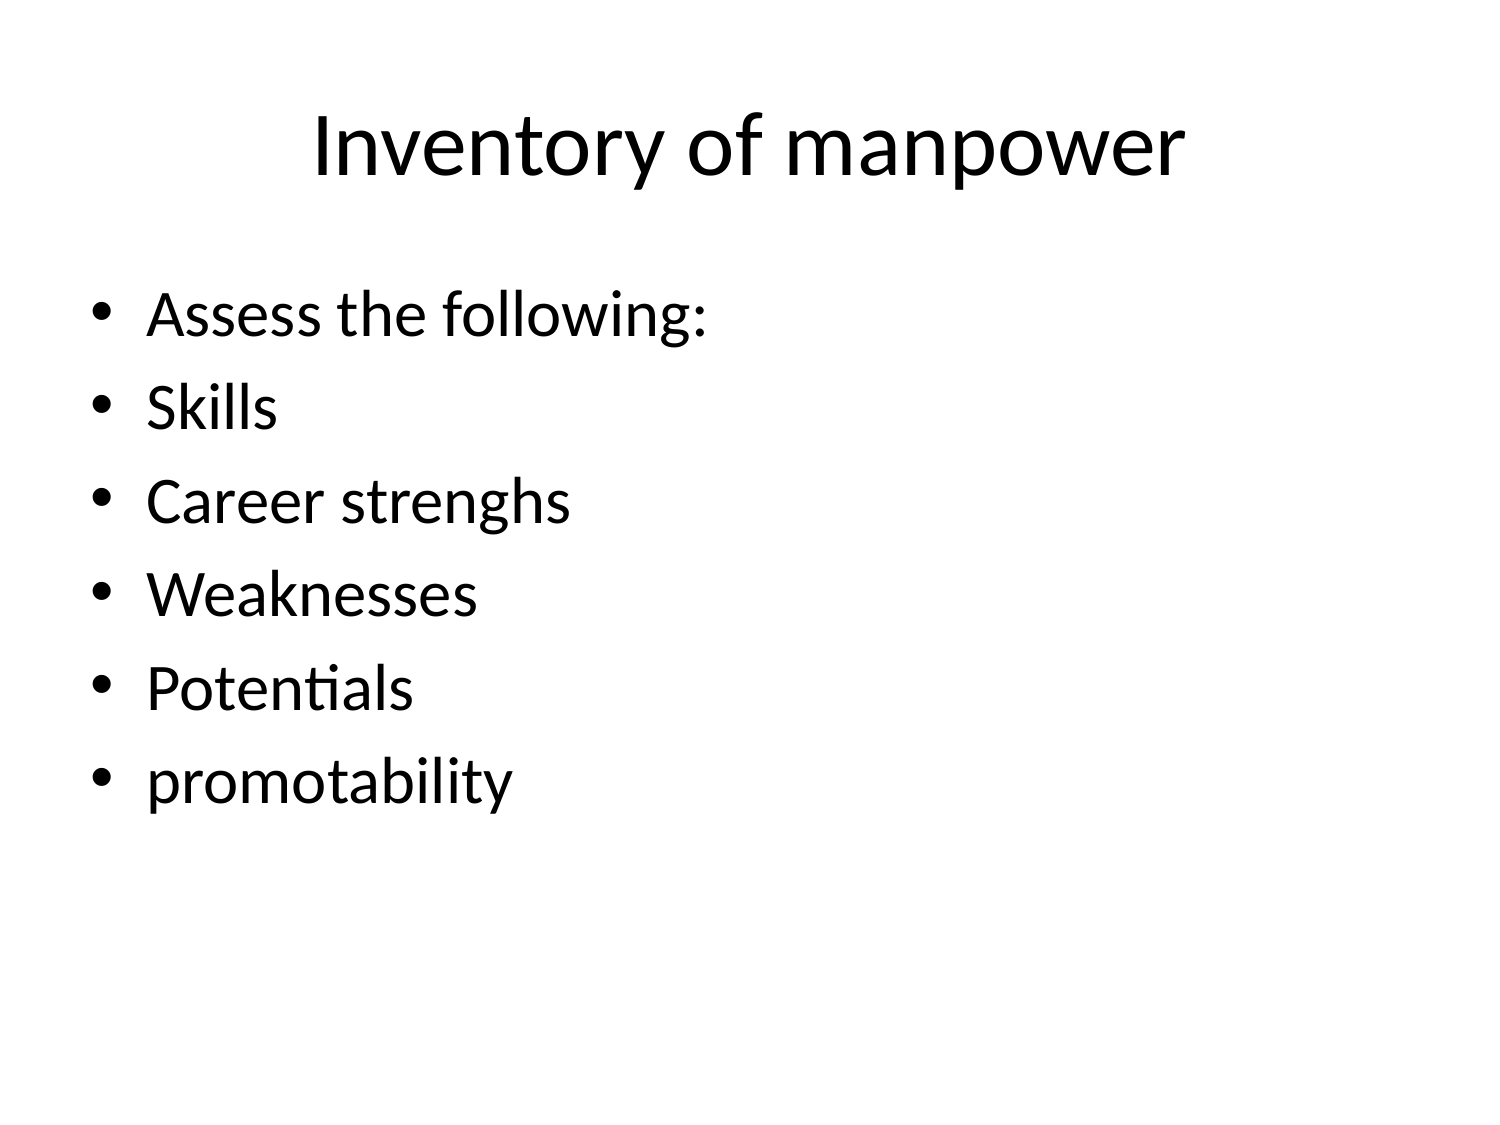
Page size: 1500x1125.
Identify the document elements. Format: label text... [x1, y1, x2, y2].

list Assess the following: Skills Career strenghs Weaknesses Potentials promotability [75, 262, 1425, 1005]
title Inventory of manpower [75, 45, 1425, 233]
